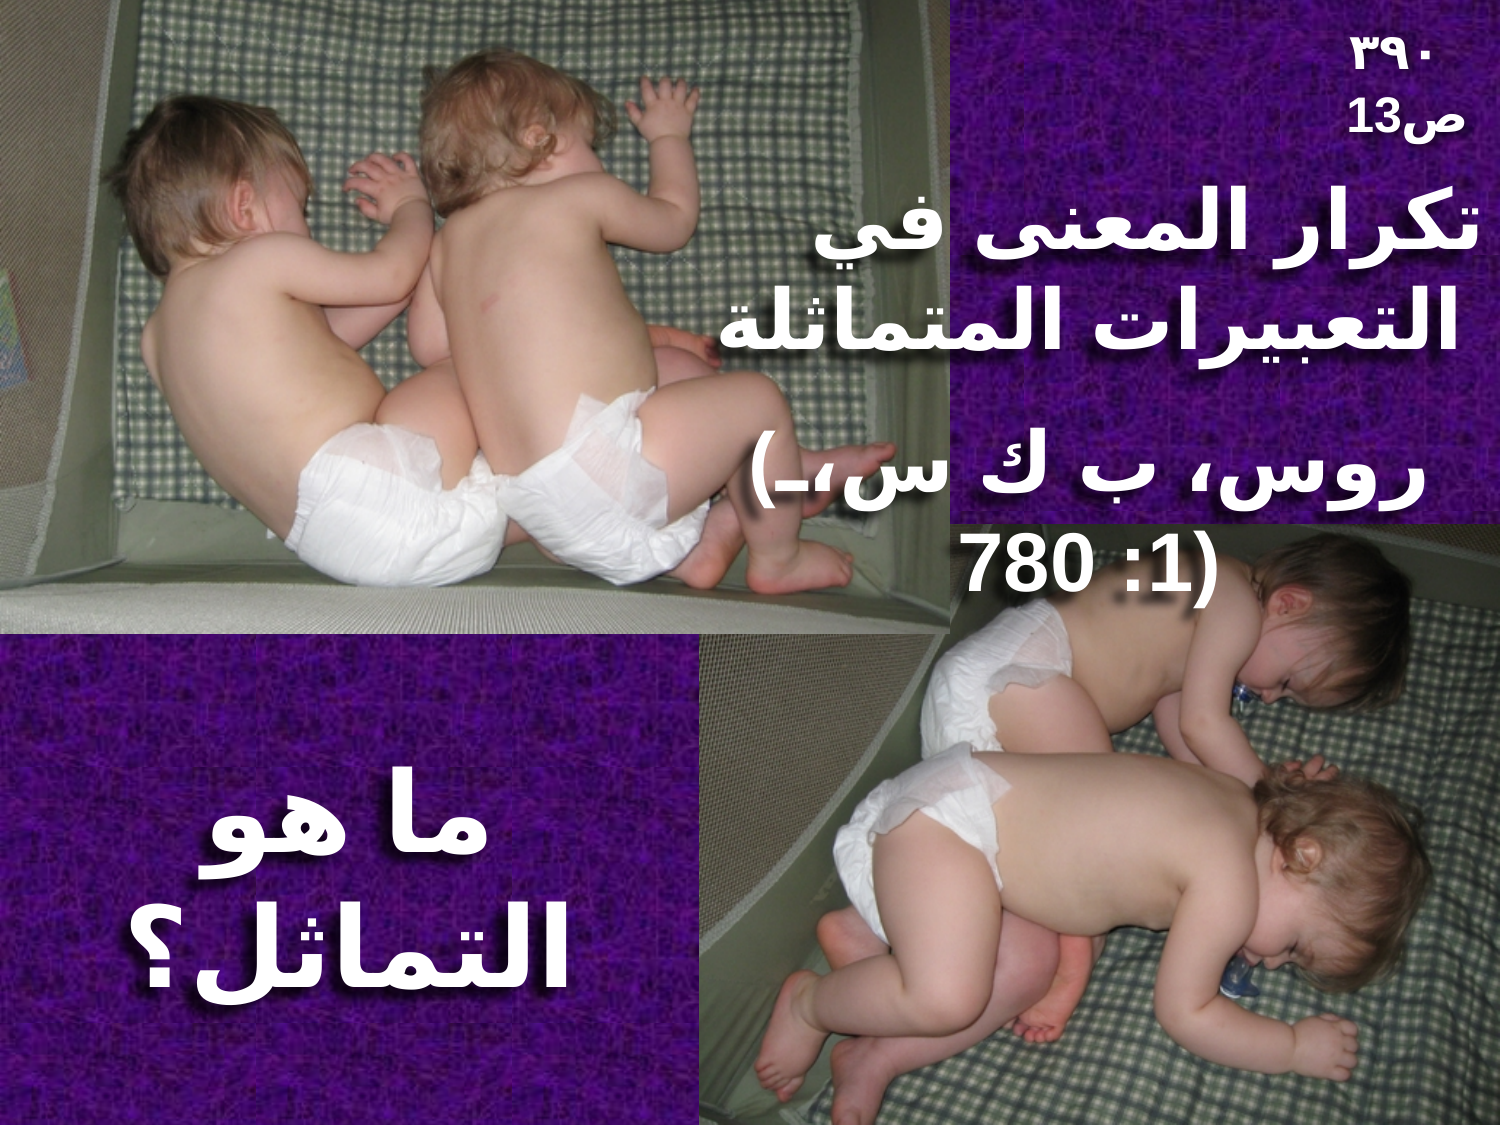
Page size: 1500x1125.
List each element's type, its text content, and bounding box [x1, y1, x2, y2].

title ما هو التماثل؟ [0, 641, 694, 1125]
text_box ۳٩٠ [1334, 12, 1456, 71]
text_box ص13 [1331, 74, 1484, 150]
text_box تكرار المعنى في التعبيرات المتماثلة (روس، ب ك س، 1: 780) [954, 137, 1500, 523]
picture [0, 0, 1500, 1125]
